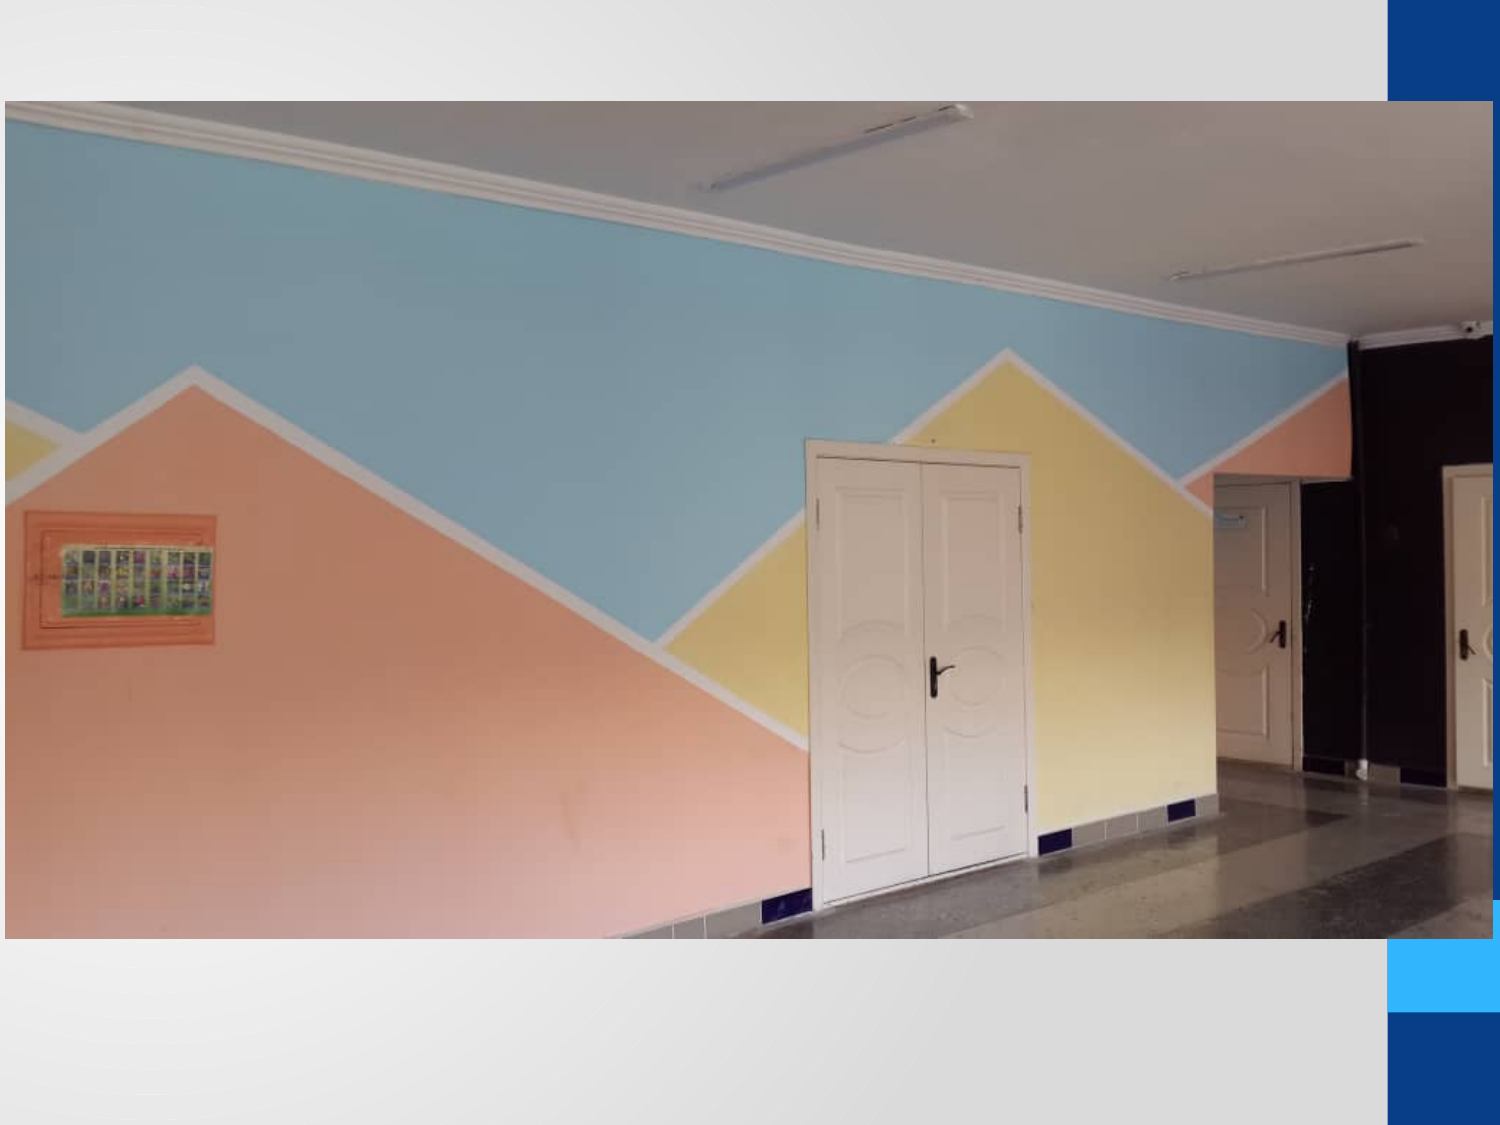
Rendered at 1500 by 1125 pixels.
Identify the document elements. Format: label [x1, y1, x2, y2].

picture [5, 101, 1493, 940]
